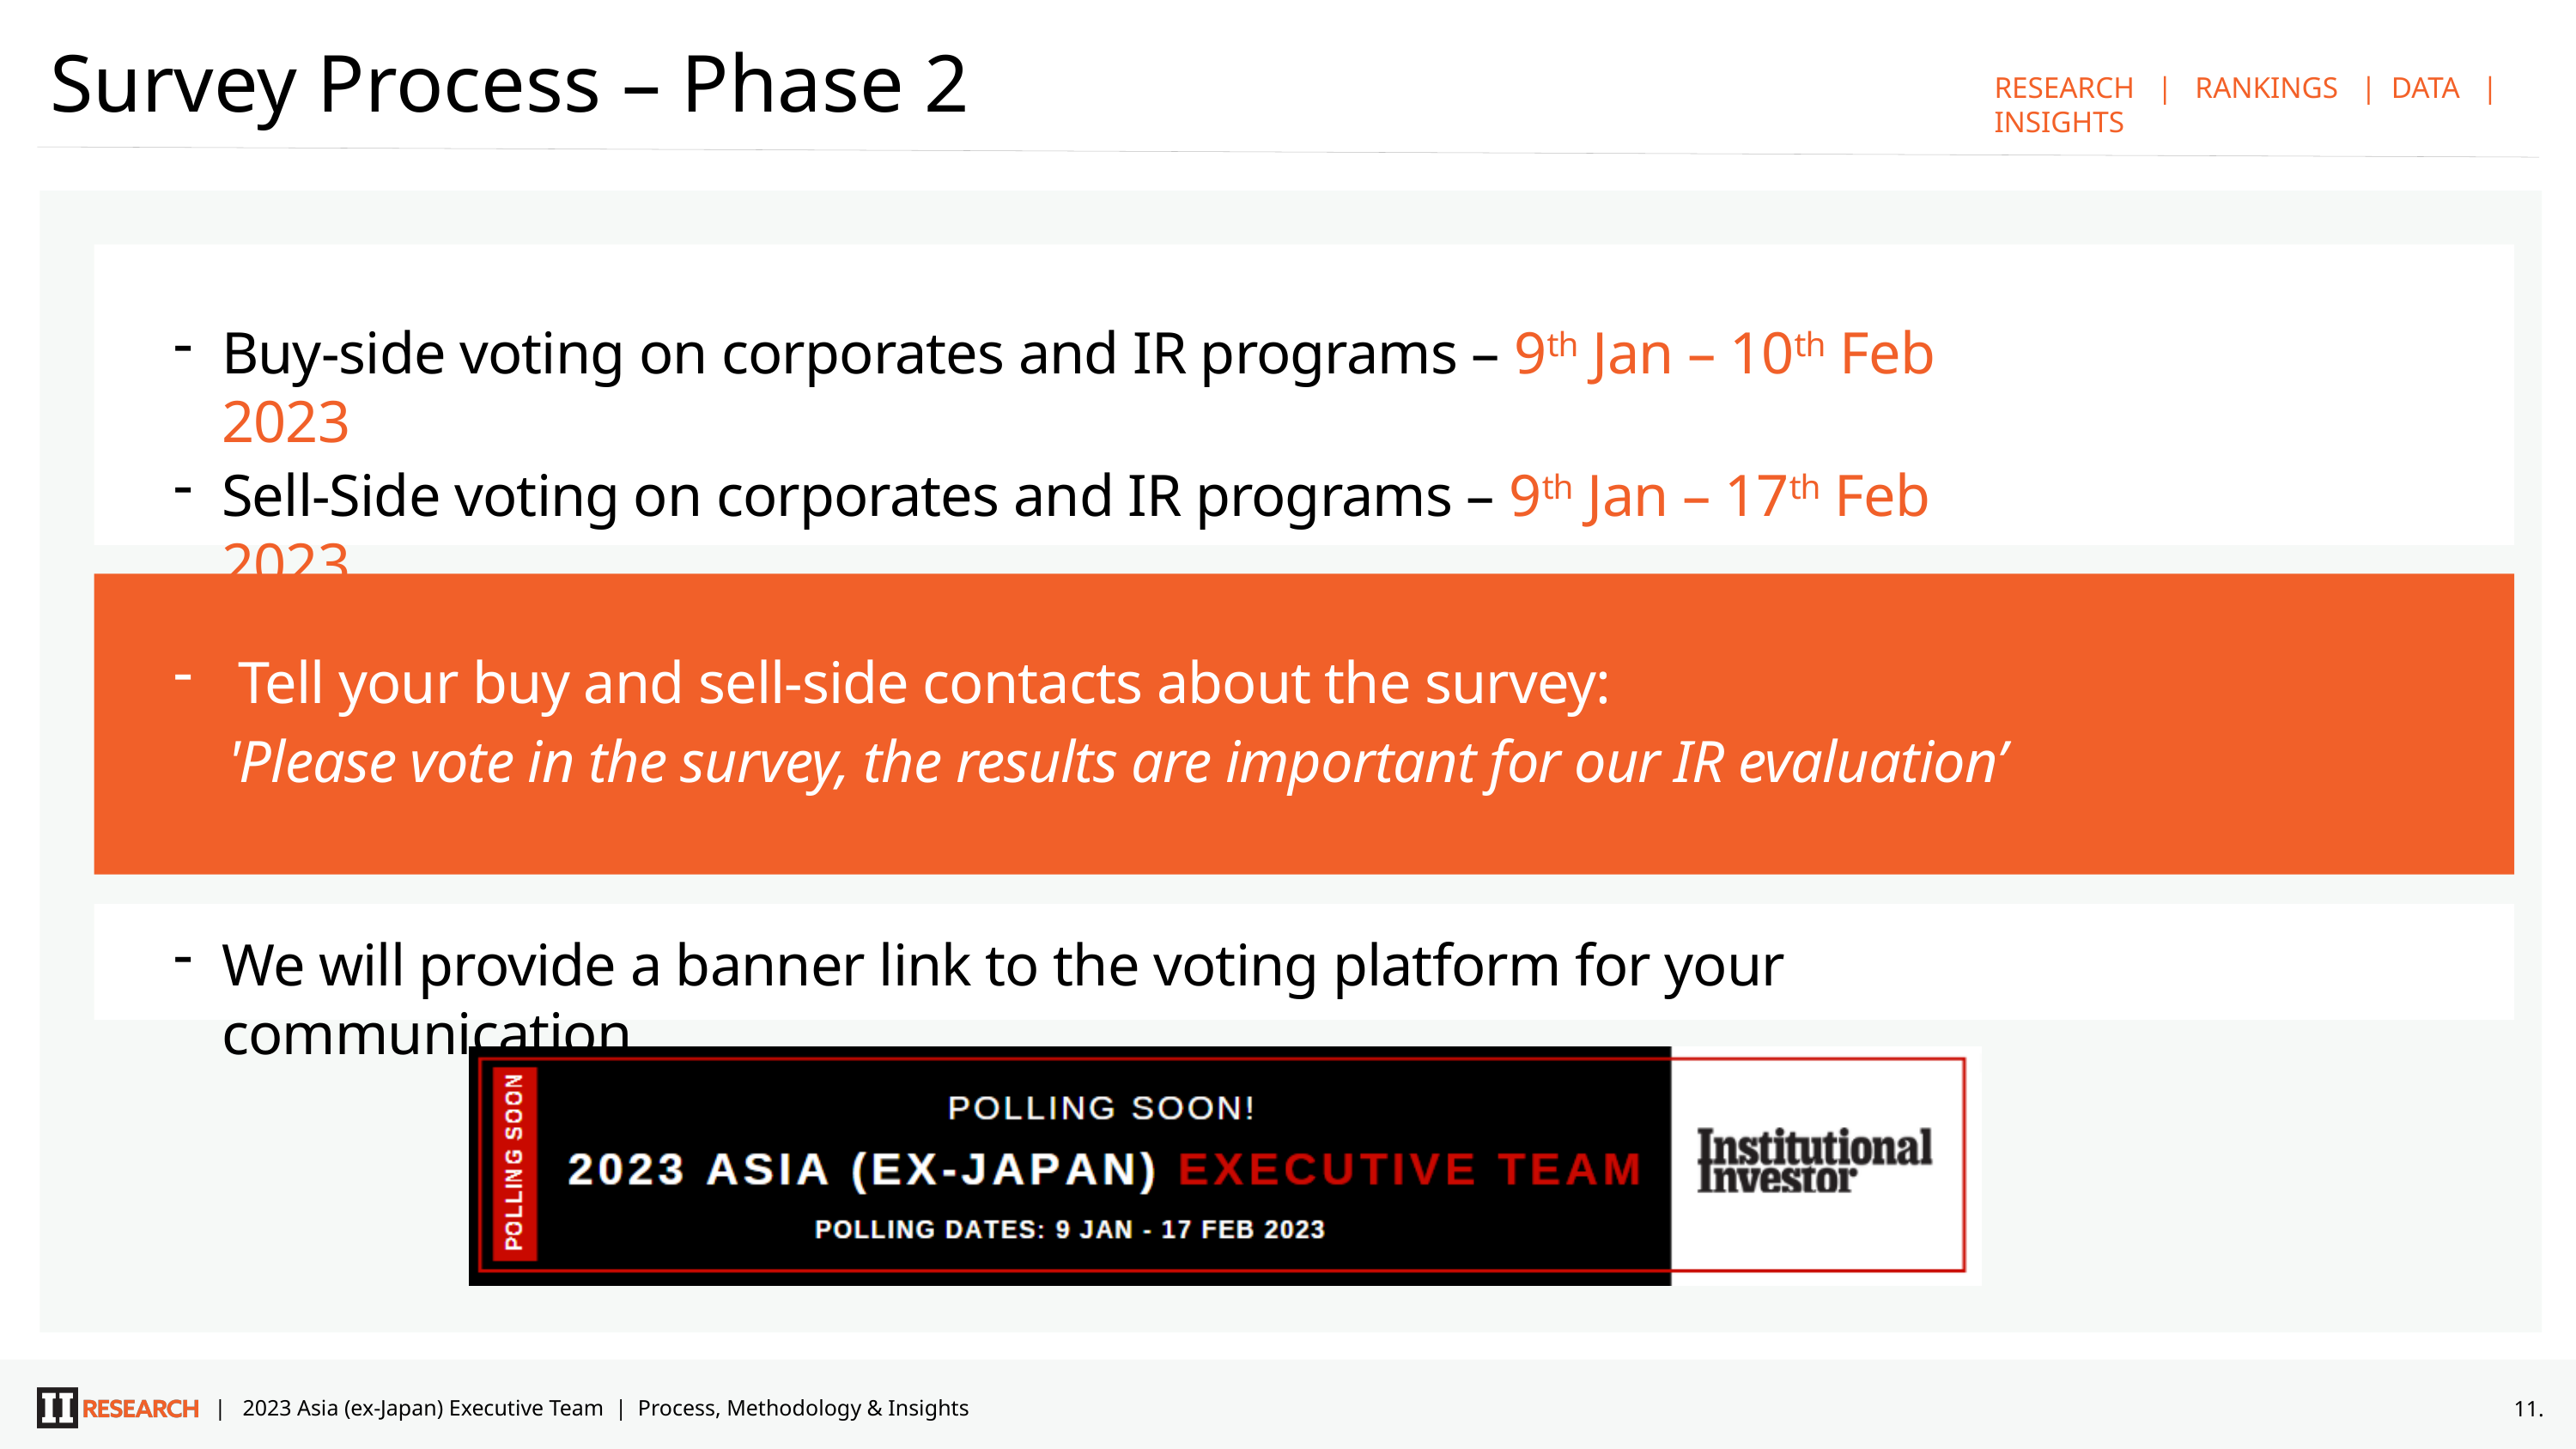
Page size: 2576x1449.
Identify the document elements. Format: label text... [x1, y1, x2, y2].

text_box Survey Process – Phase 2 [37, 27, 1546, 135]
text_box RESEARCH | RANKINGS | DATA | INSIGHTS [1981, 63, 2556, 145]
text_box [94, 903, 2515, 1021]
text_box Tell your buy and sell-side contacts about the survey: [159, 640, 1982, 722]
text_box We will provide a banner link to the voting platform for your communication [159, 922, 1982, 1072]
picture [469, 1046, 1982, 1286]
text_box 'Please vote in the survey, the results are important for our IR evaluation’ [213, 718, 2036, 801]
text_box [94, 573, 2515, 876]
text_box [39, 190, 2543, 1333]
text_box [0, 1359, 2576, 1449]
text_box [37, 146, 2540, 157]
text_box Buy-side voting on corporates and IR programs – 9th Jan – 10th Feb 2023 Sell-Side voting on corporates and IR programs – 9th Jan – 17th Feb 2023 [159, 310, 1982, 573]
text_box [94, 243, 2515, 546]
